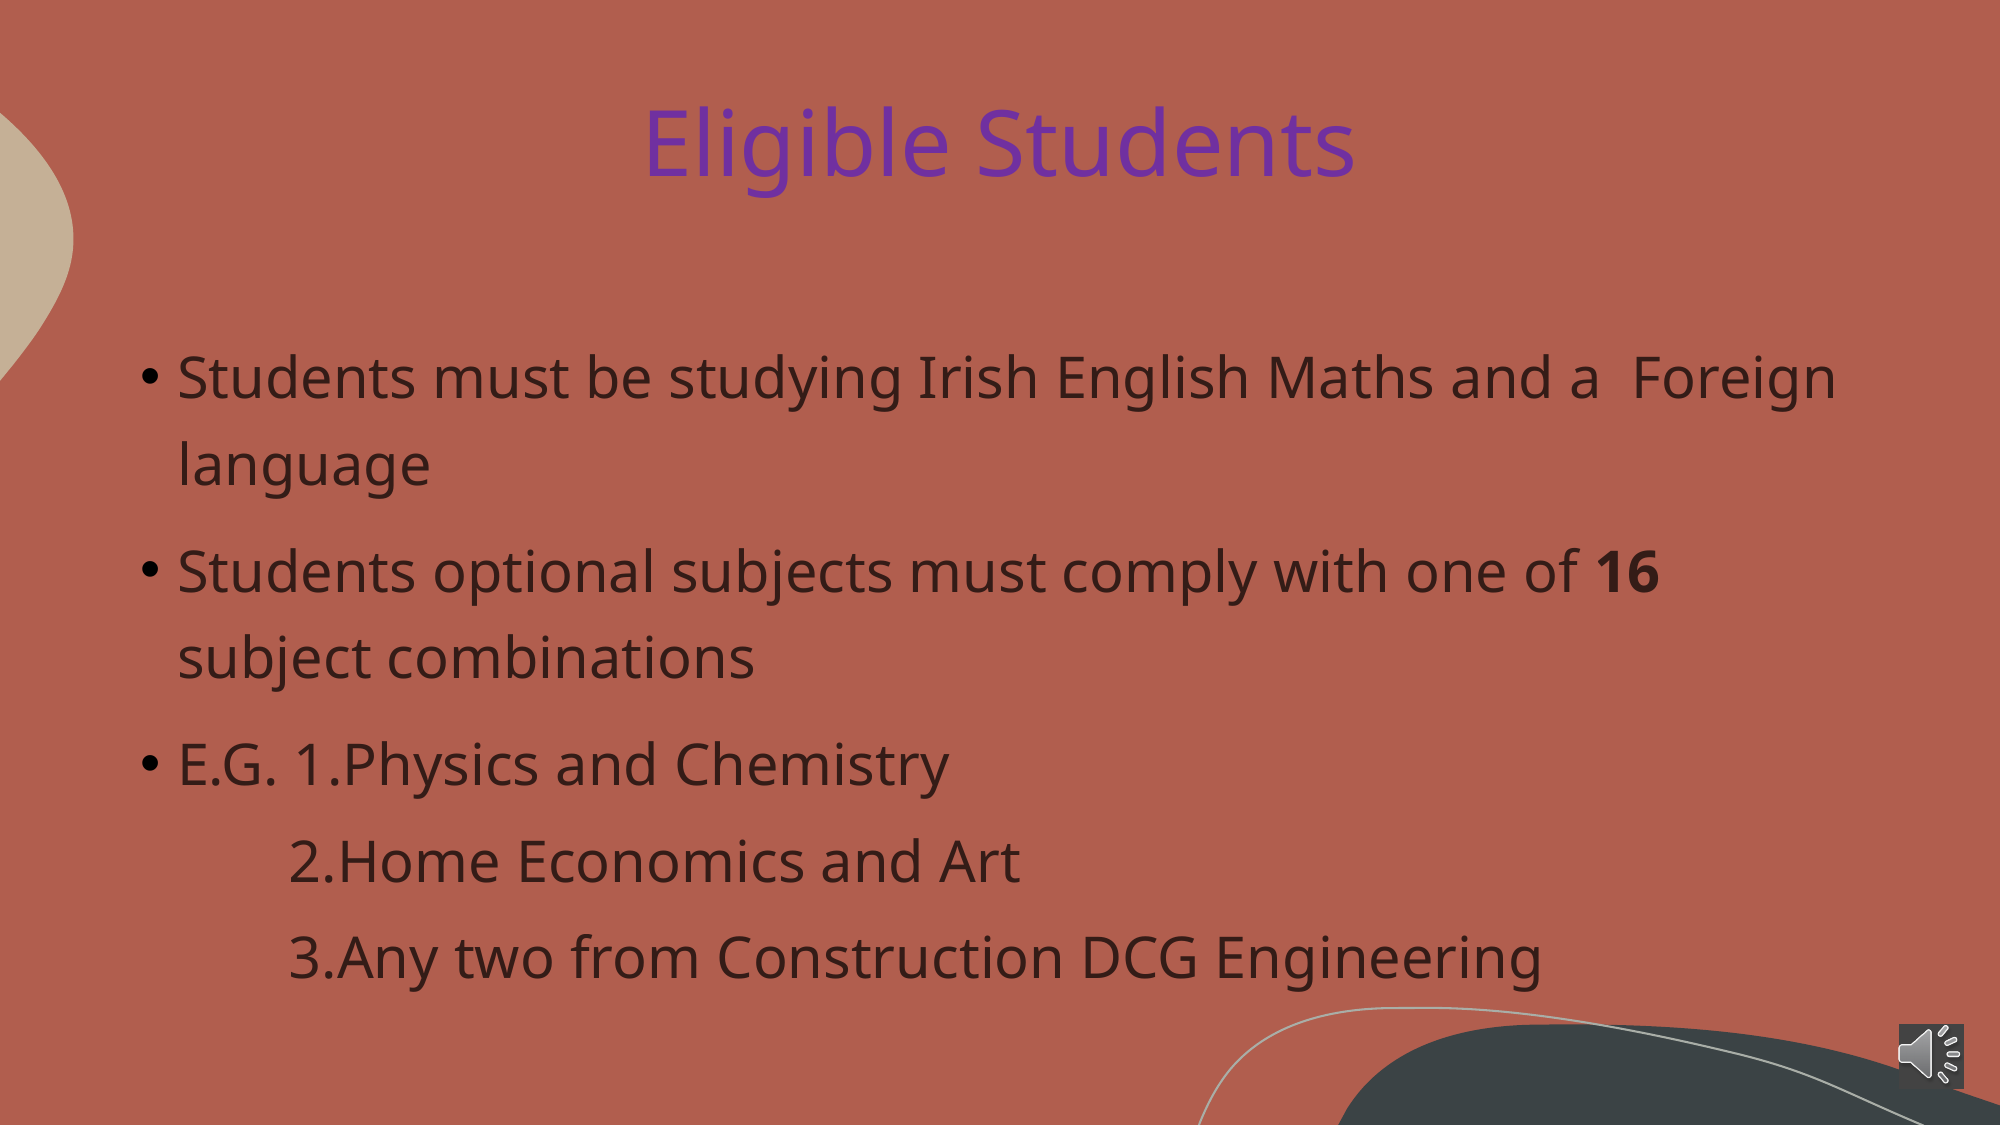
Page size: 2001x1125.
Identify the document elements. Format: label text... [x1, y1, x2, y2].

list Students must be studying Irish English Maths and a Foreign language Students optional subjects must comply with one of 16 subject combinations E.G. 1.Physics and Chemistry 2.Home Economics and Art 3.Any two from Construction DCG Engineering [125, 316, 1875, 1002]
picture [1897, 1022, 1965, 1090]
title Eligible Students [125, 34, 1875, 259]
